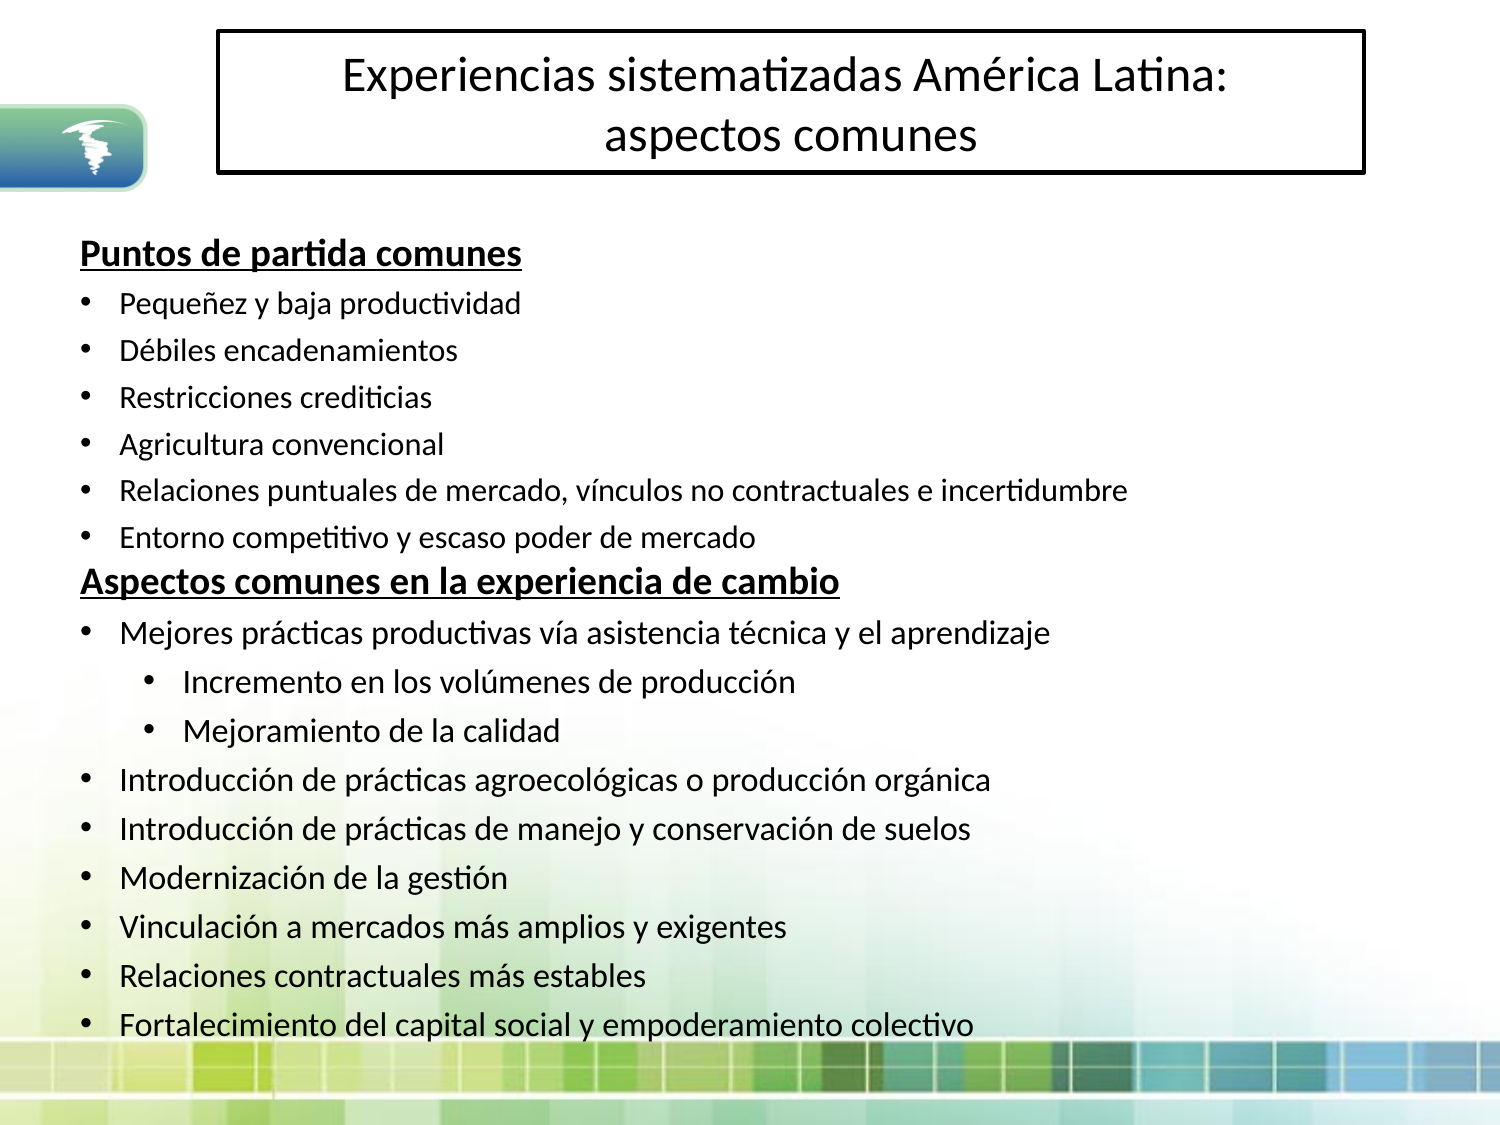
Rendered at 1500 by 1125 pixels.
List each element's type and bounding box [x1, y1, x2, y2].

text_box [0, 103, 149, 192]
picture [0, 0, 1500, 1125]
